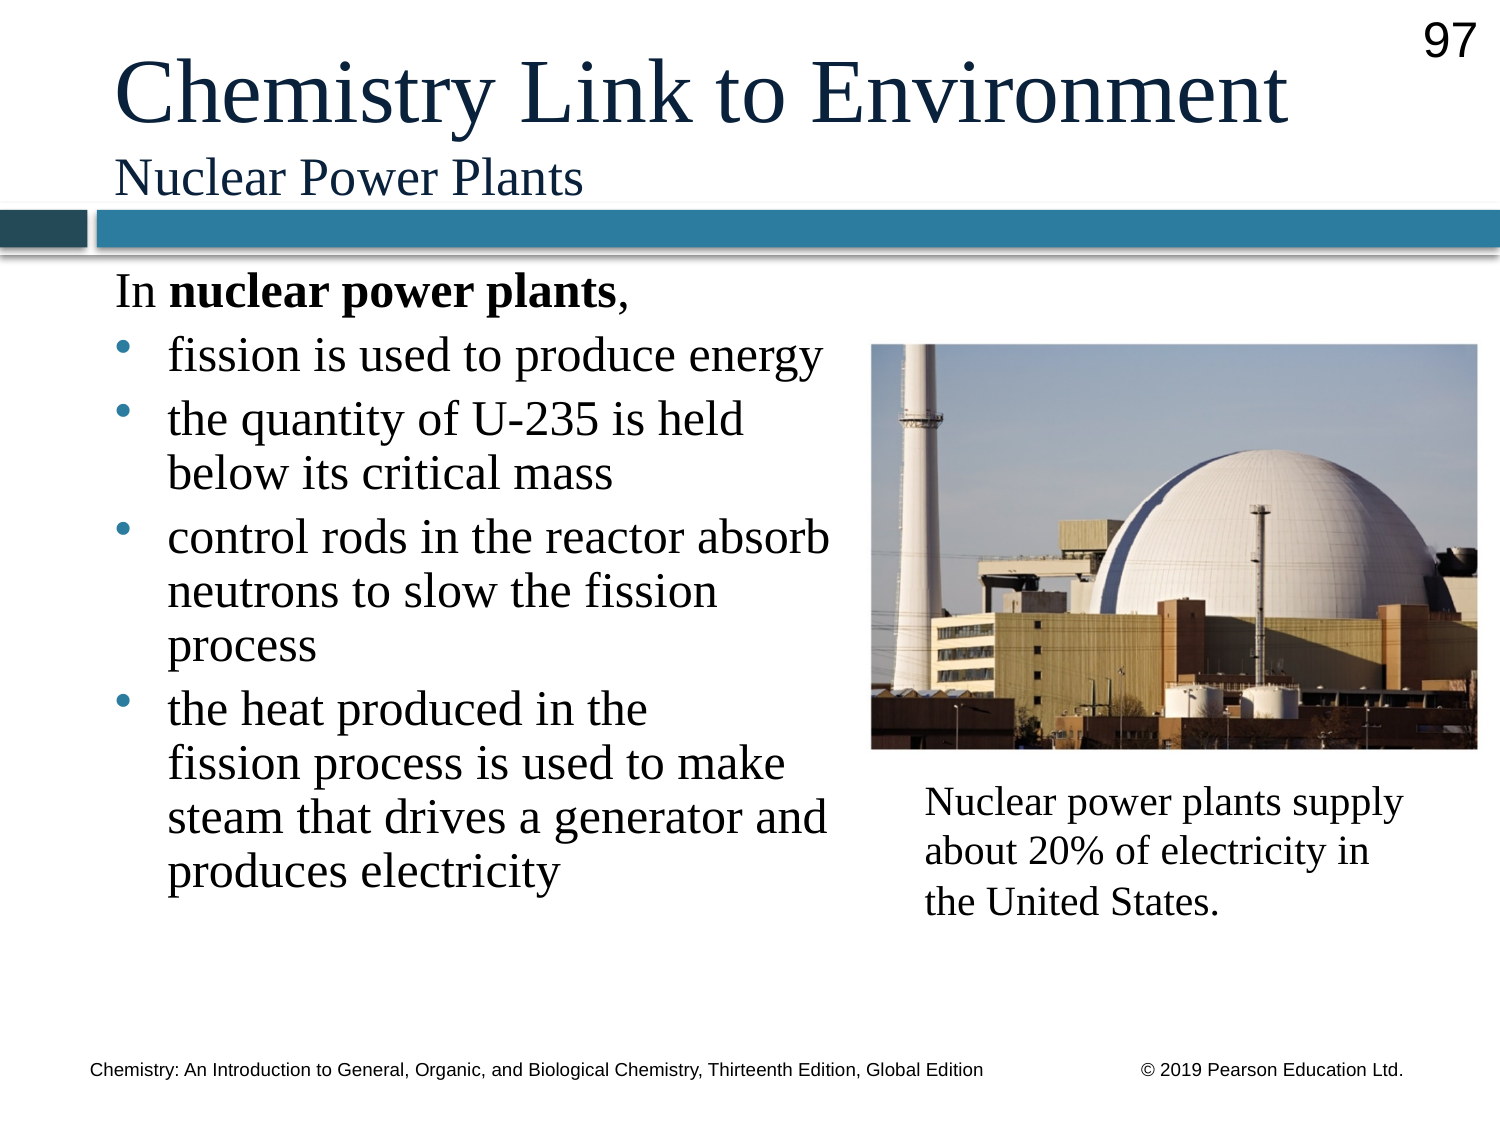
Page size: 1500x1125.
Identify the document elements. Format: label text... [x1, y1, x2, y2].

title Chemistry Link to Environment Nuclear Power Plants [99, 37, 1438, 201]
text_box In nuclear power plants, fission is used to produce energy the quantity of U-235 is held below its critical mass control rods in the reactor absorb neutrons to slow the fission process the heat produced in the fission process is used to make steam that drives a generator and produces electricity [99, 257, 856, 956]
text_box 97 [1408, 0, 1496, 41]
picture [865, 339, 1482, 754]
text_box Nuclear power plants supply about 20% of electricity in the United States. [909, 765, 1422, 931]
